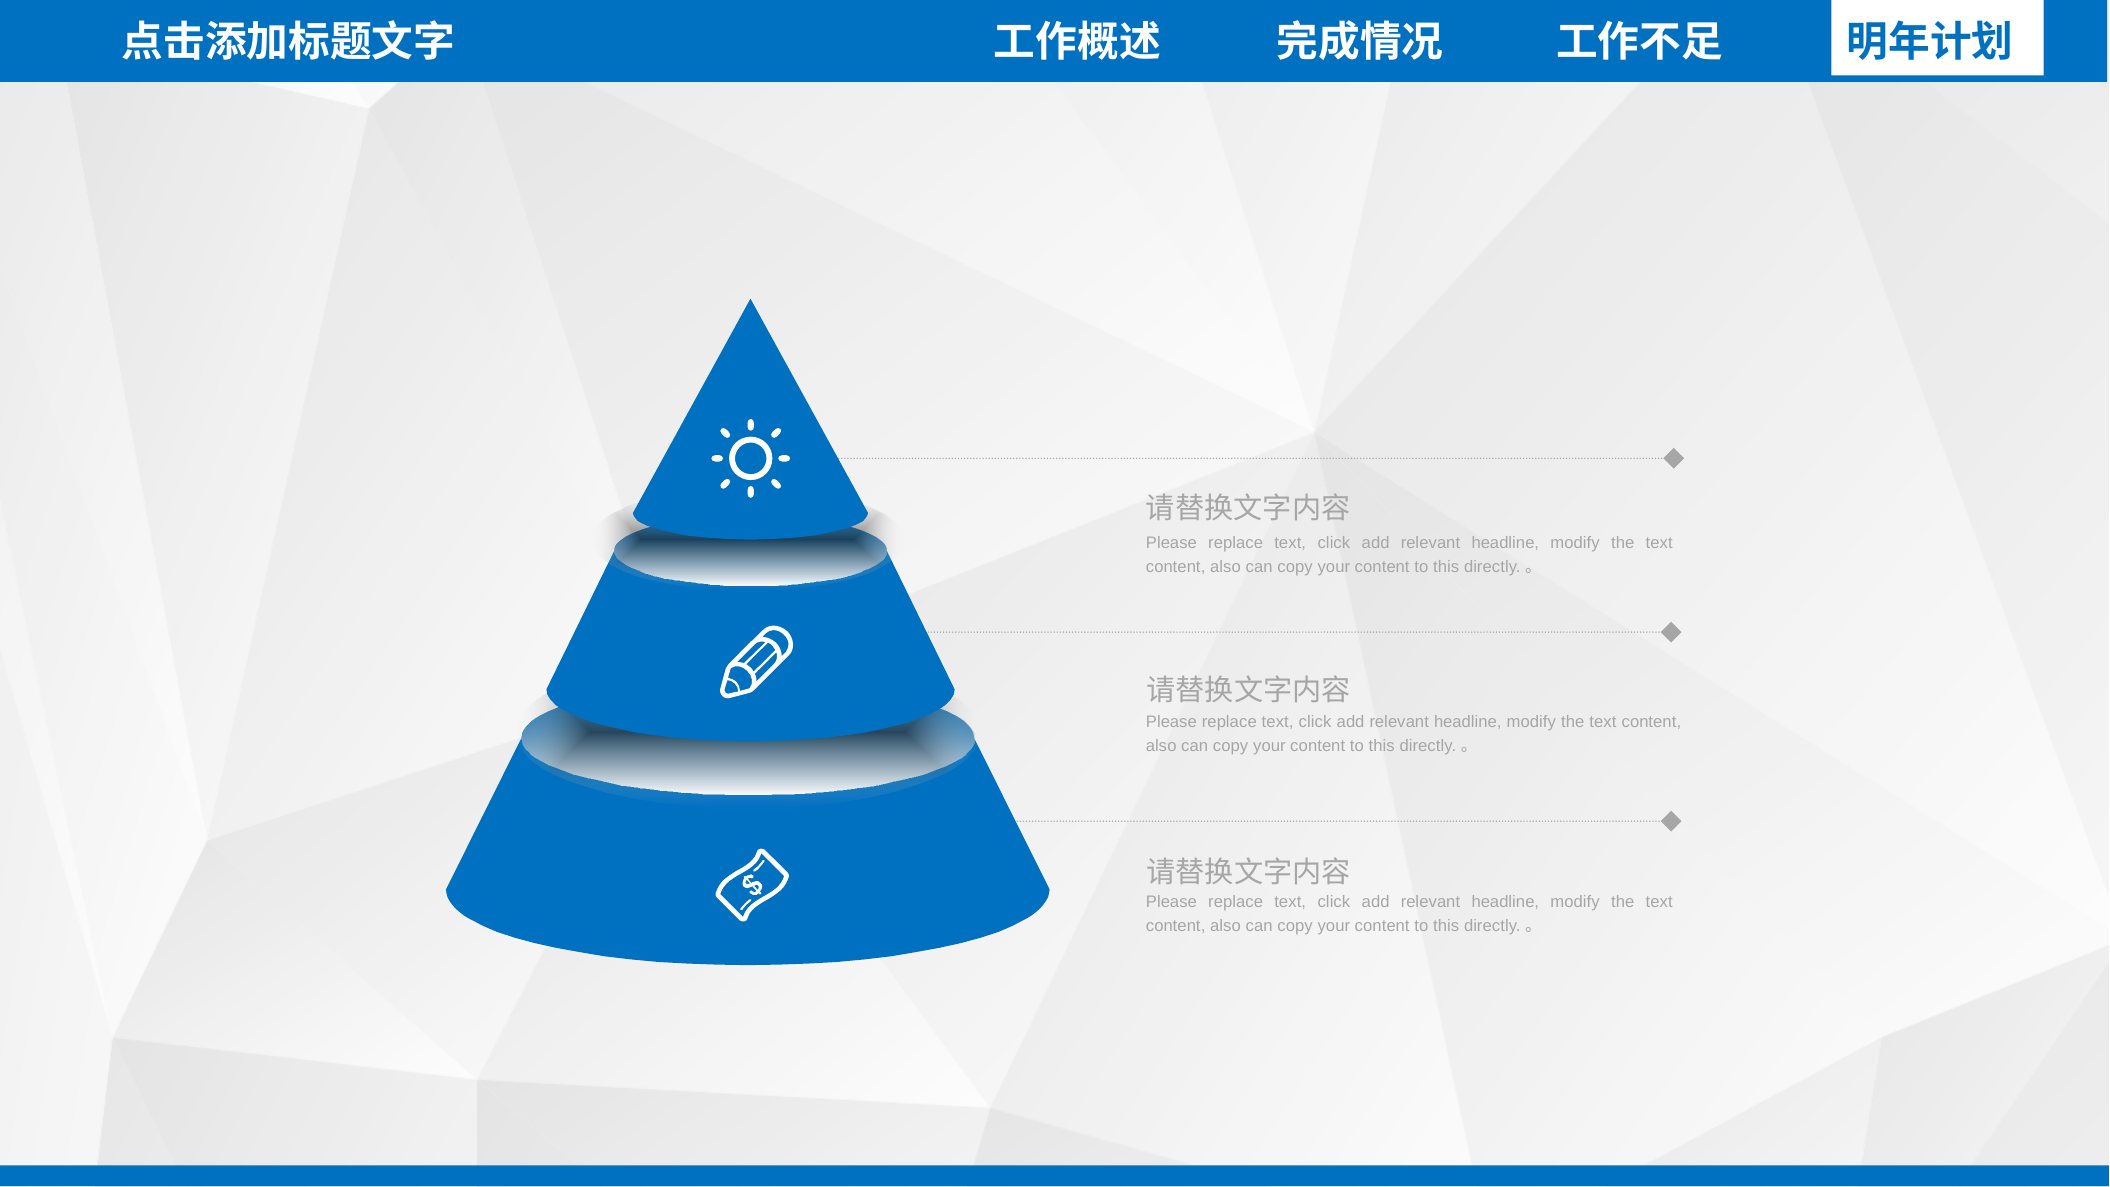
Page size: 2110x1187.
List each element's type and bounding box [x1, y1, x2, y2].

text_box [0, 0, 2109, 1187]
